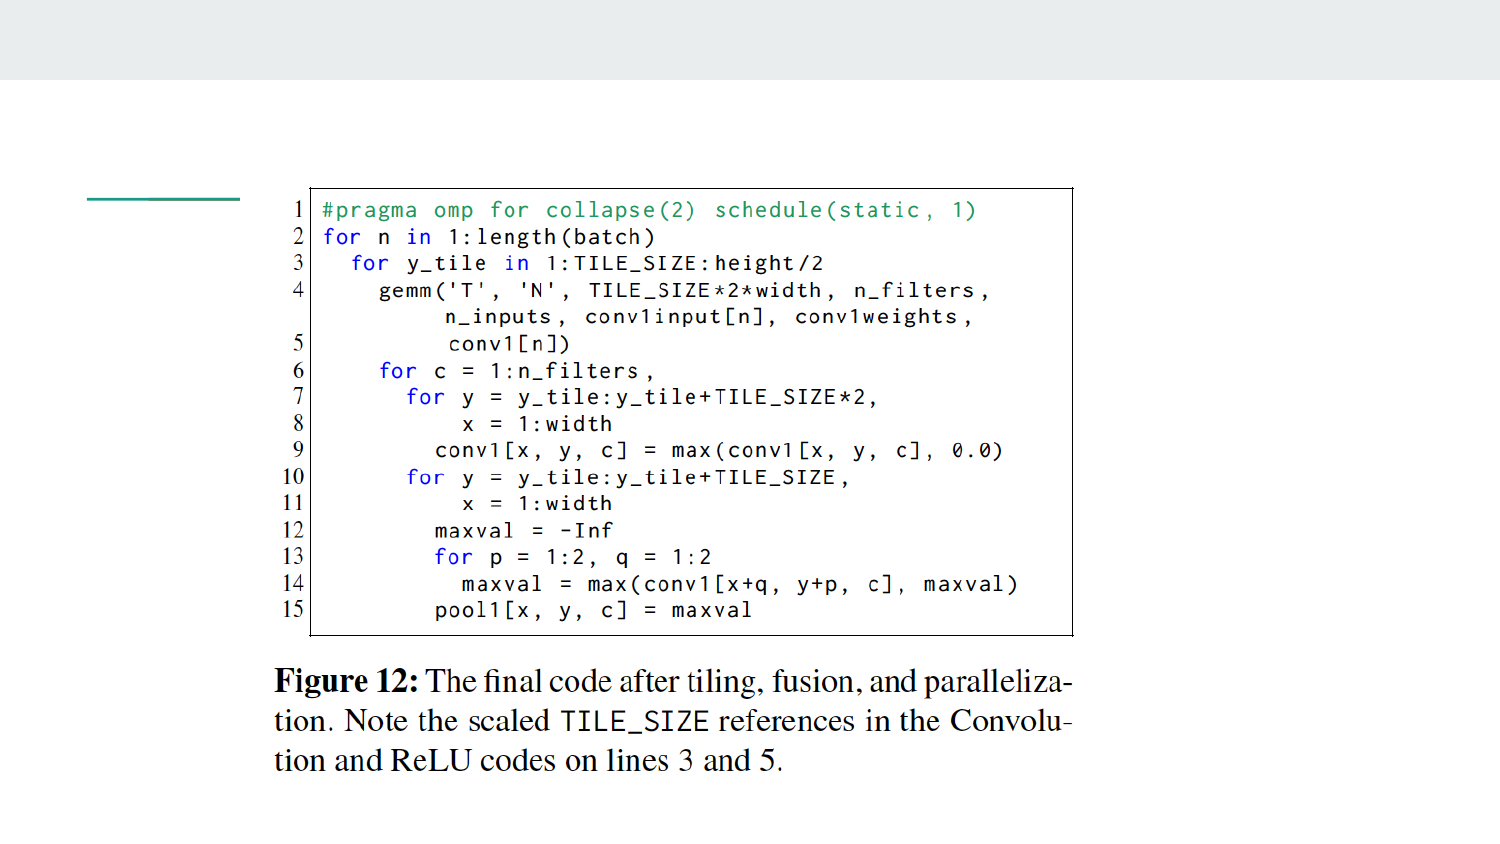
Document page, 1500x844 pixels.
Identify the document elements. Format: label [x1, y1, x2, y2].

picture [239, 164, 1111, 786]
